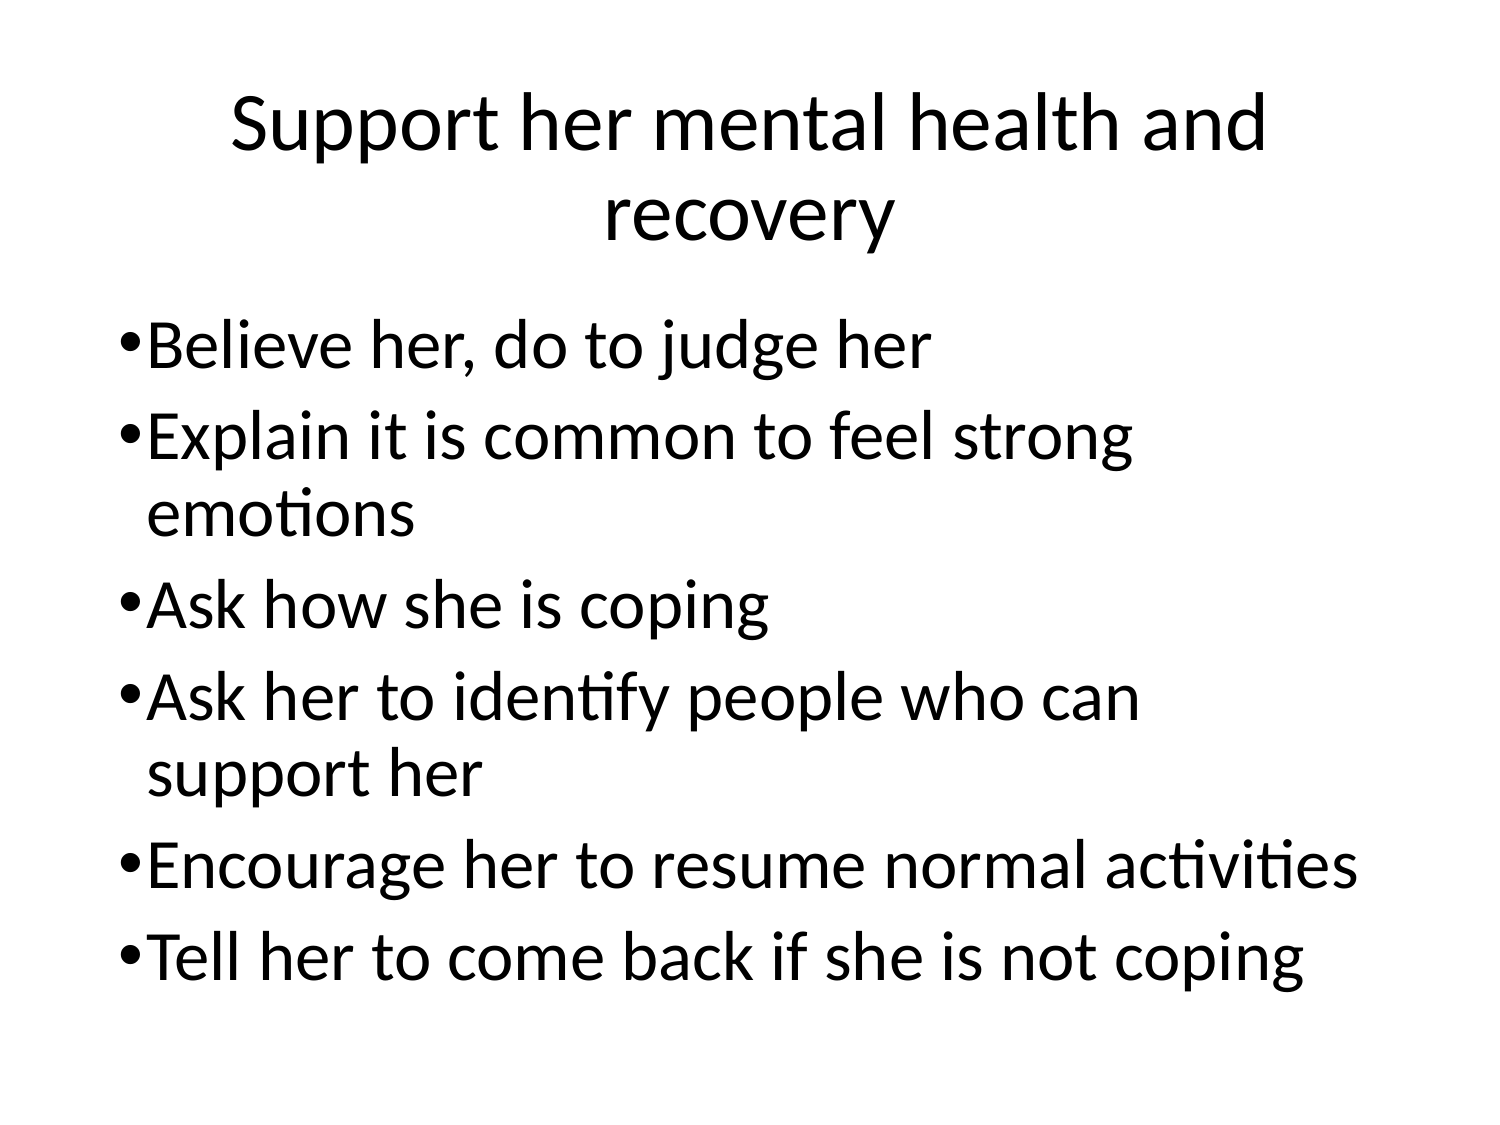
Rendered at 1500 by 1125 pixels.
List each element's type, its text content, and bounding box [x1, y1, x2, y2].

list Believe her, do to judge her Explain it is common to feel strong emotions Ask how she is coping Ask her to identify people who can support her Encourage her to resume normal activities Tell her to come back if she is not coping [103, 299, 1397, 1014]
title Support her mental health and recovery [103, 59, 1397, 278]
